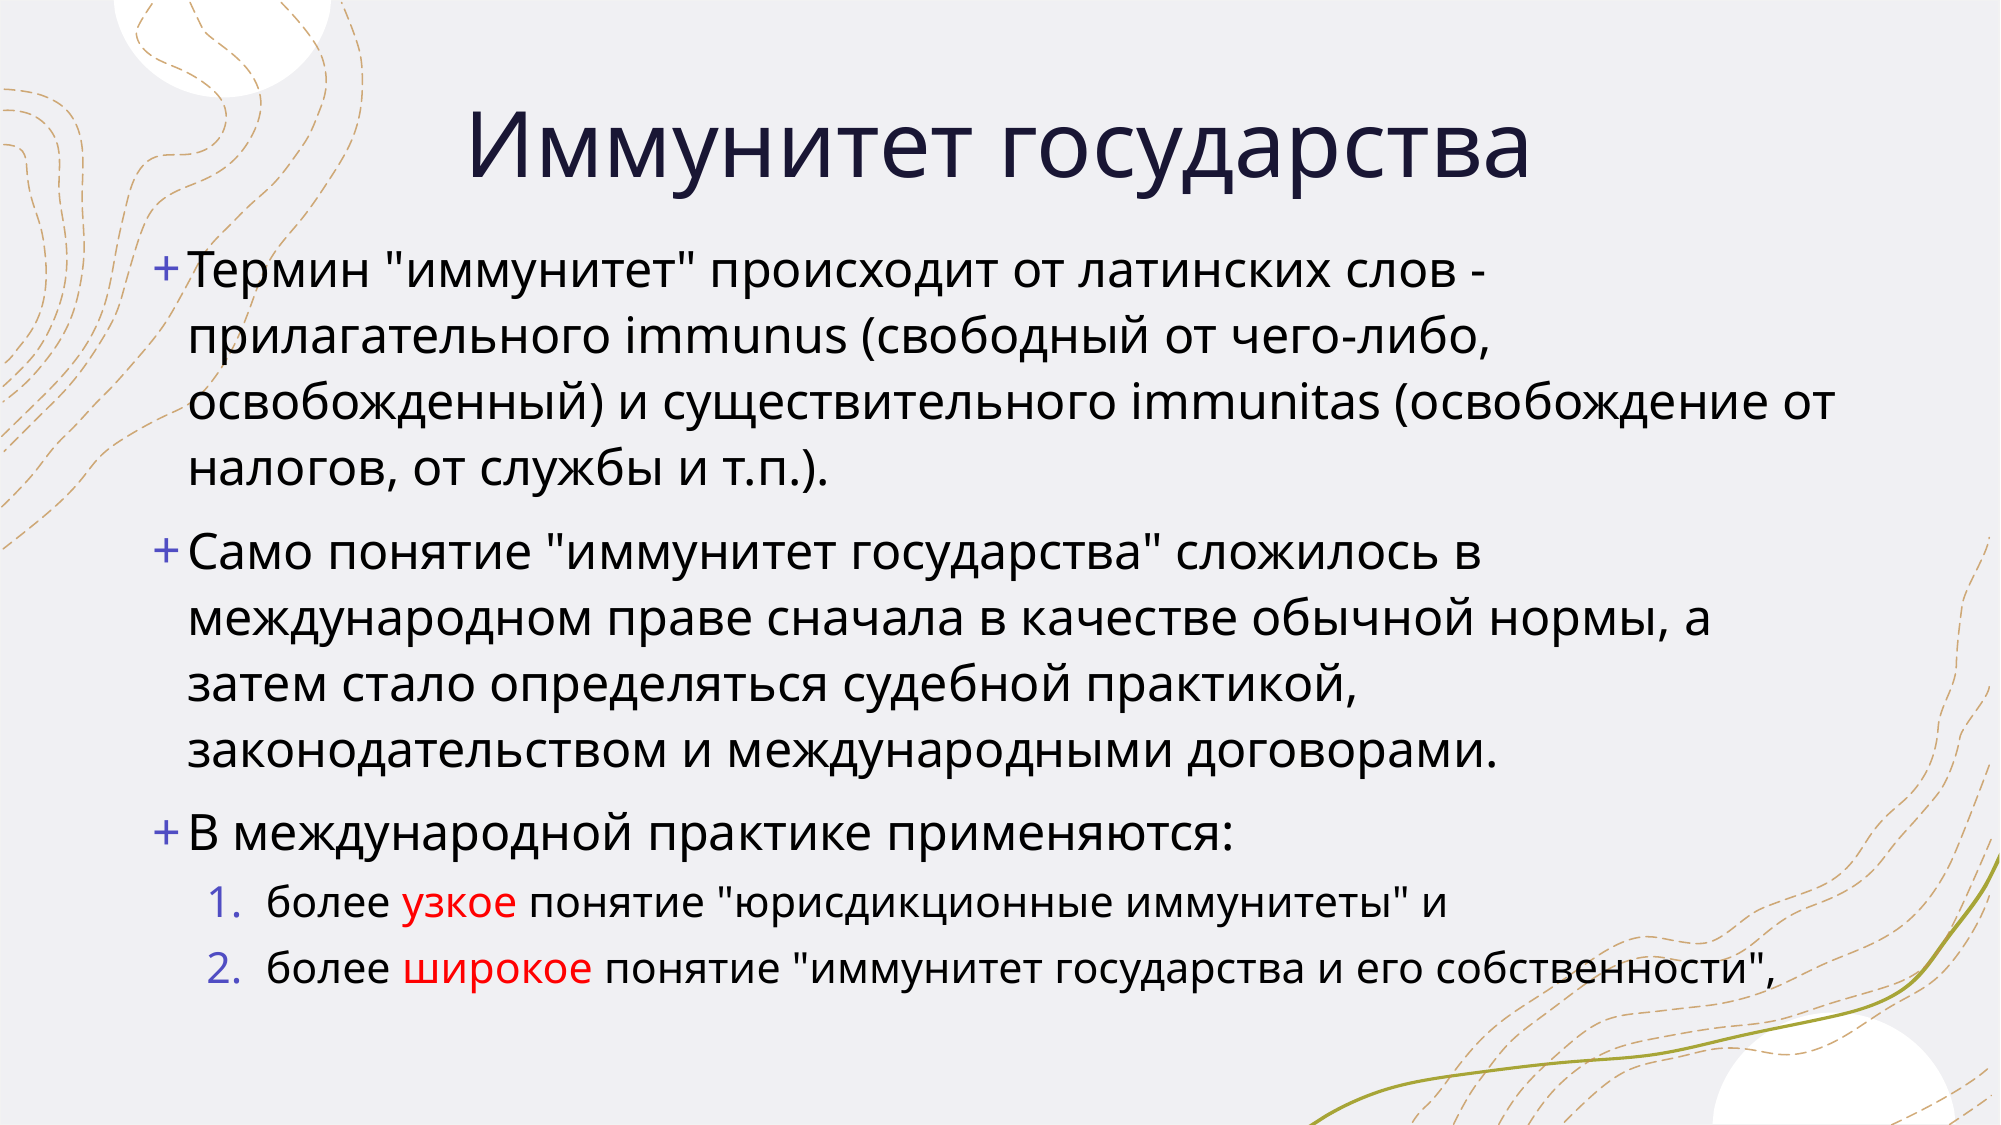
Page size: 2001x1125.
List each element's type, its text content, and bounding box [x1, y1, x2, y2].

list Термин "иммунитет" происходит от латинских слов - прилагательного immunus (свободный от чего-либо, освобожденный) и существительного immunitas (освобождение от налогов, от службы и т.п.). Само понятие "иммунитет государства" сложилось в международном праве сначала в качестве обычной нормы, а затем стало определяться судебной практикой, законодательством и международными договорами. В международной практике применяются: более узкое понятие "юрисдикционные иммунитеты" и более широкое понятие "иммунитет государства и его собственности", [137, 223, 1863, 1014]
title Иммунитет государства [137, 31, 1863, 223]
